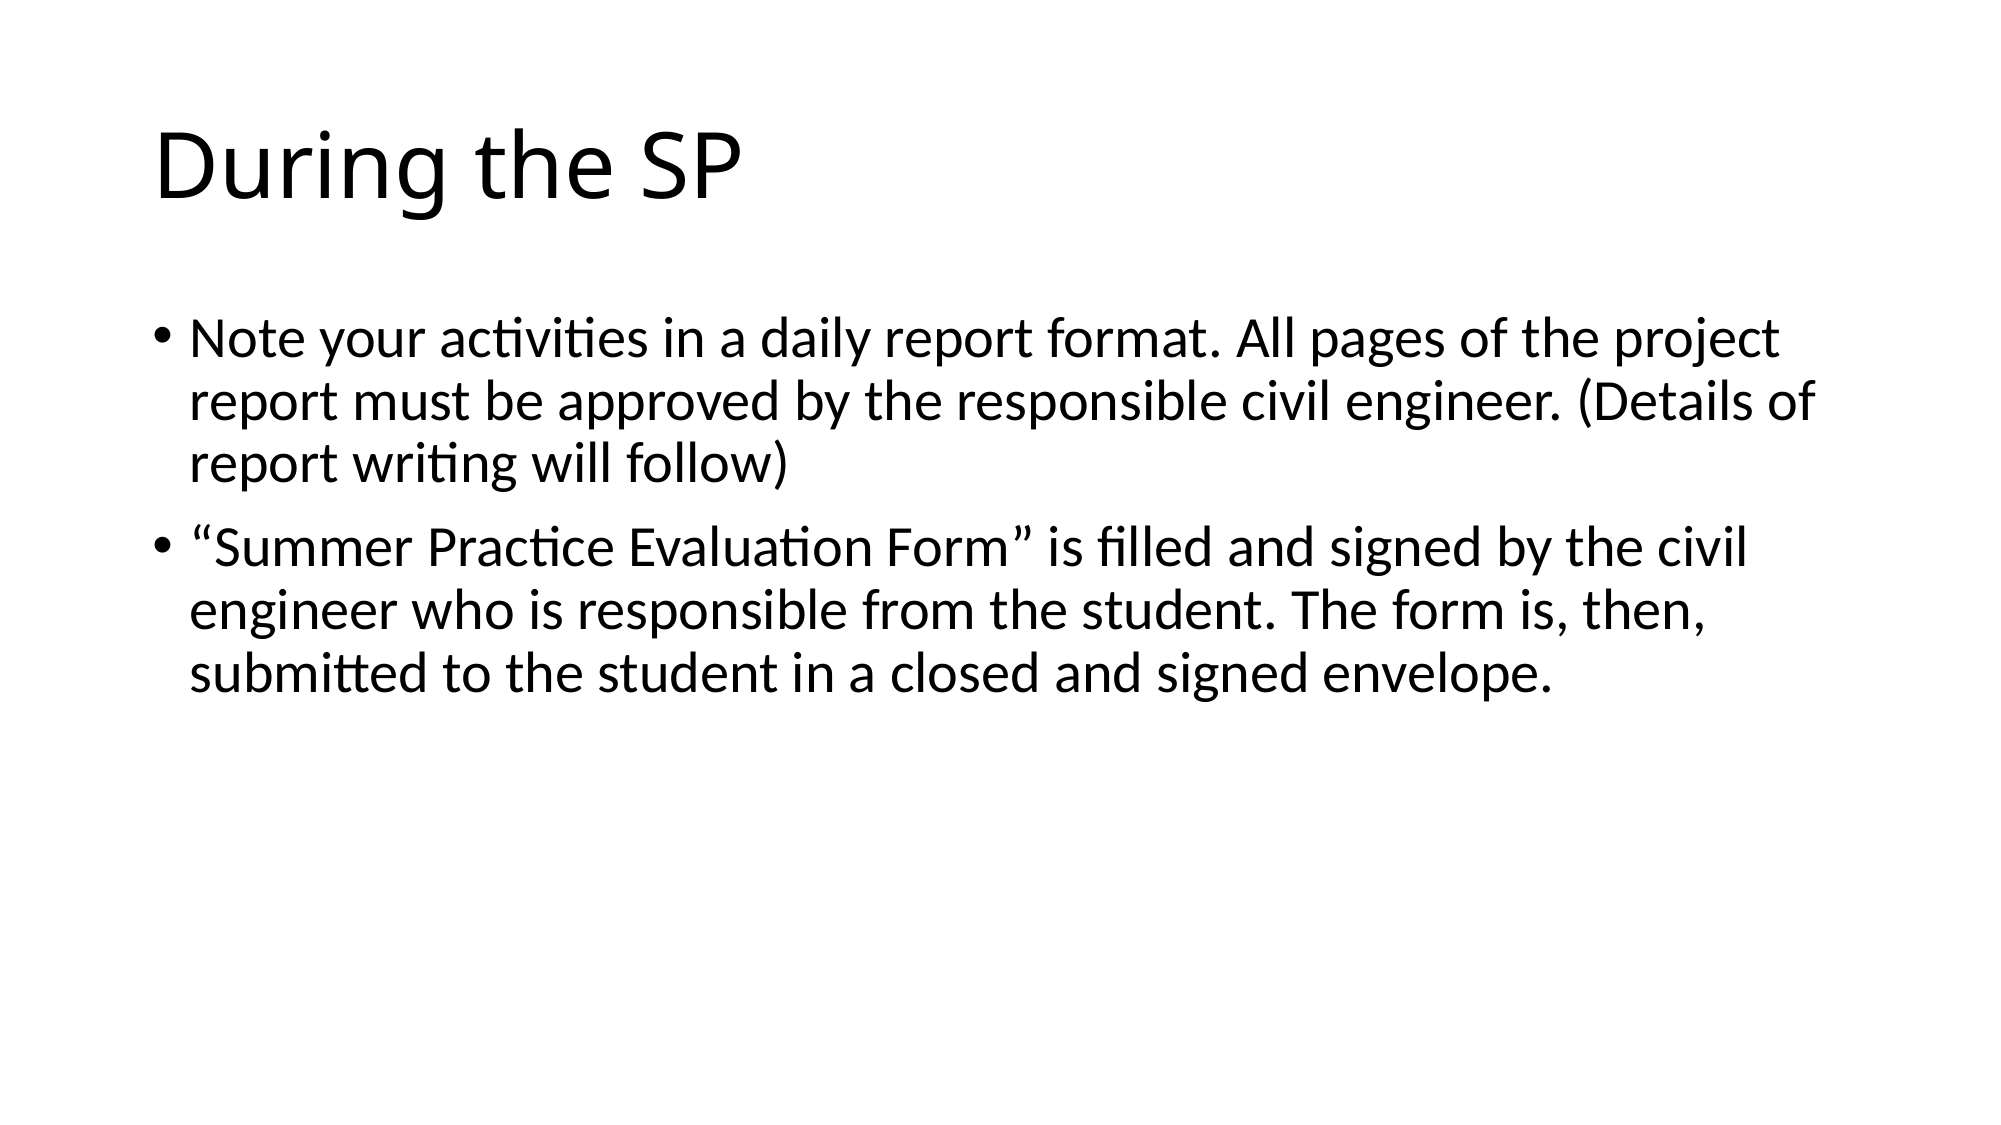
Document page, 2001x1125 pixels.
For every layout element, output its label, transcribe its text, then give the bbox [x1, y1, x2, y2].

list Note your activities in a daily report format. All pages of the project report must be approved by the responsible civil engineer. (Details of report writing will follow) “Summer Practice Evaluation Form” is filled and signed by the civil engineer who is responsible from the student. The form is, then, submitted to the student in a closed and signed envelope. [137, 299, 1863, 1014]
title During the SP [137, 59, 1863, 278]
